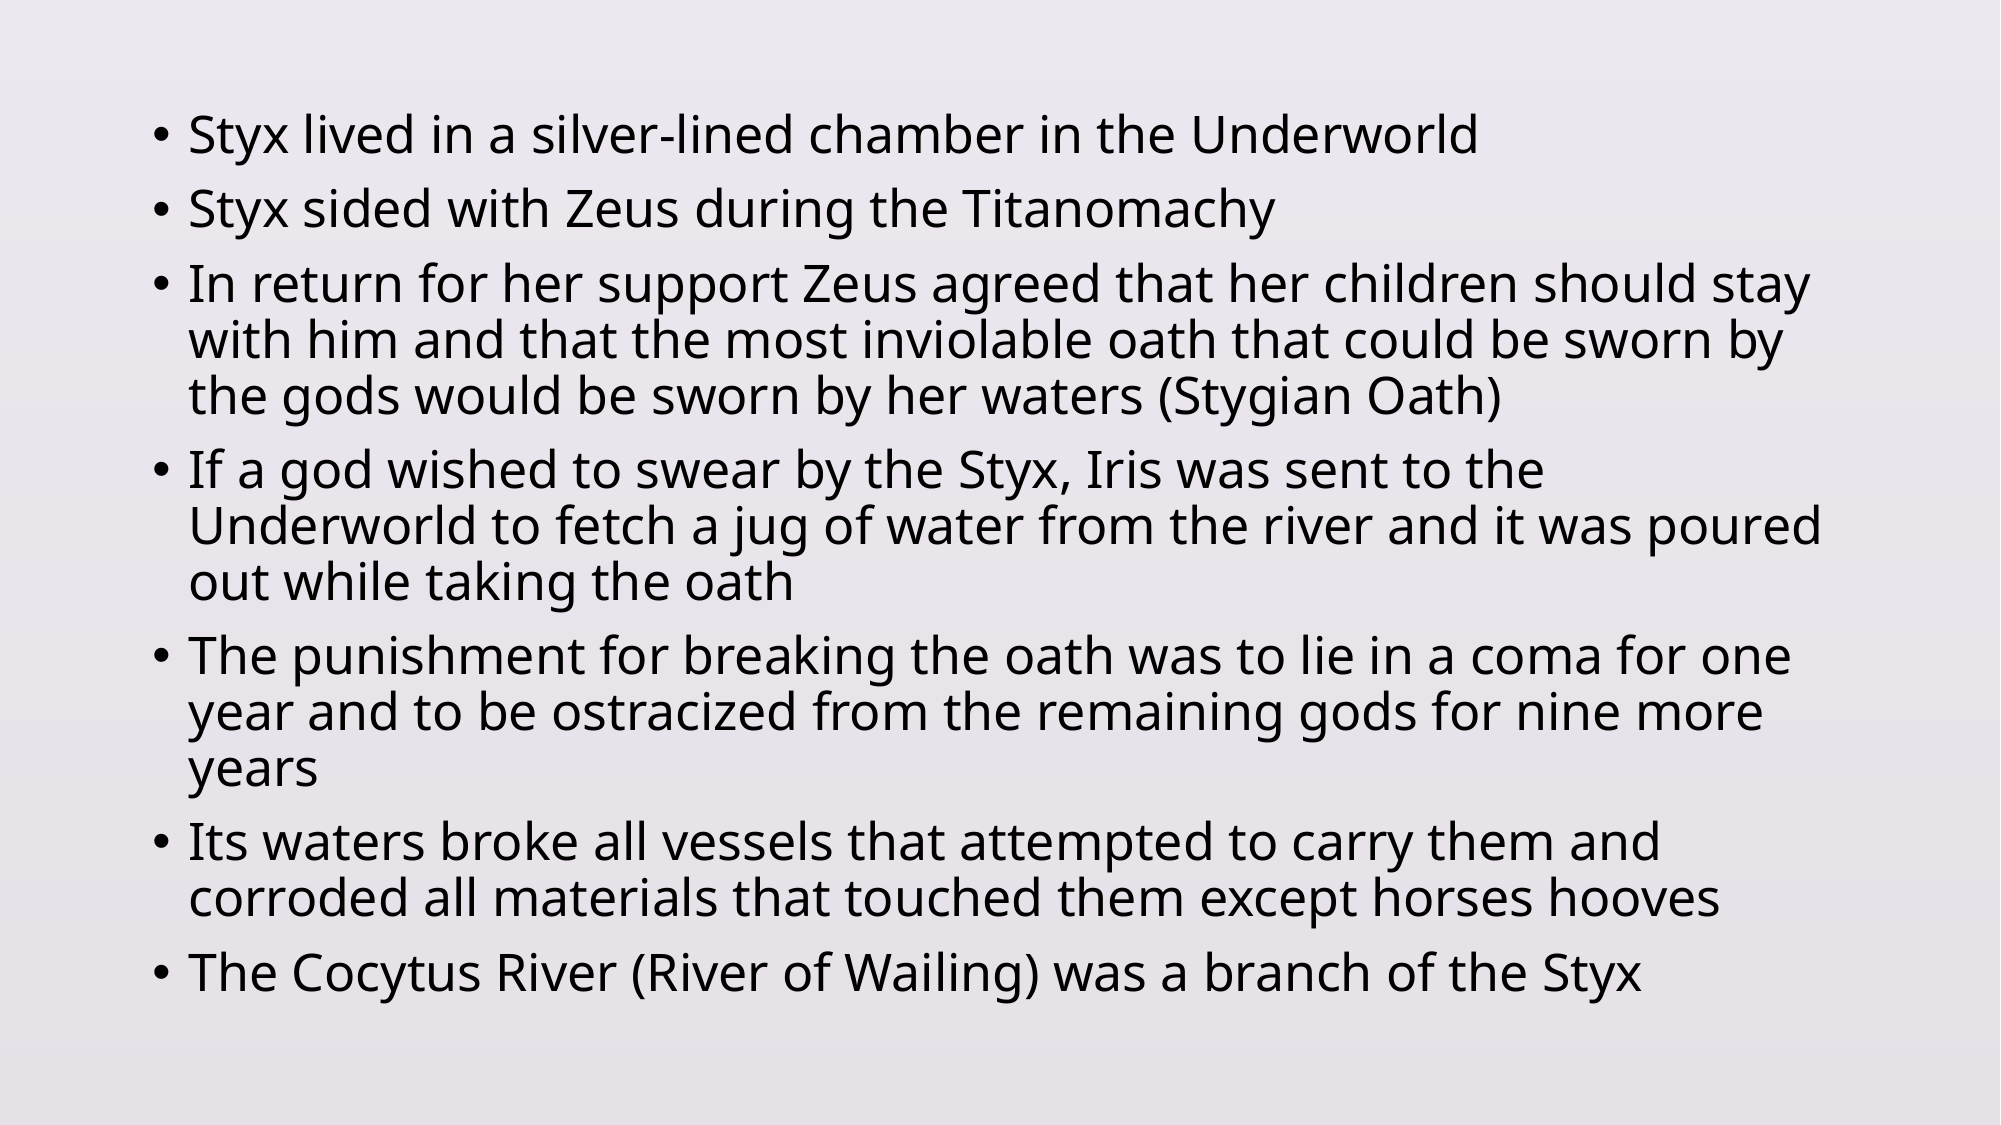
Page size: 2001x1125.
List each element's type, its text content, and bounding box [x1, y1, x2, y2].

list Styx lived in a silver-lined chamber in the Underworld Styx sided with Zeus during the Titanomachy In return for her support Zeus agreed that her children should stay with him and that the most inviolable oath that could be sworn by the gods would be sworn by her waters (Stygian Oath) If a god wished to swear by the Styx, Iris was sent to the Underworld to fetch a jug of water from the river and it was poured out while taking the oath The punishment for breaking the oath was to lie in a coma for one year and to be ostracized from the remaining gods for nine more years Its waters broke all vessels that attempted to carry them and corroded all materials that touched them except horses hooves The Cocytus River (River of Wailing) was a branch of the Styx [137, 101, 1863, 1014]
